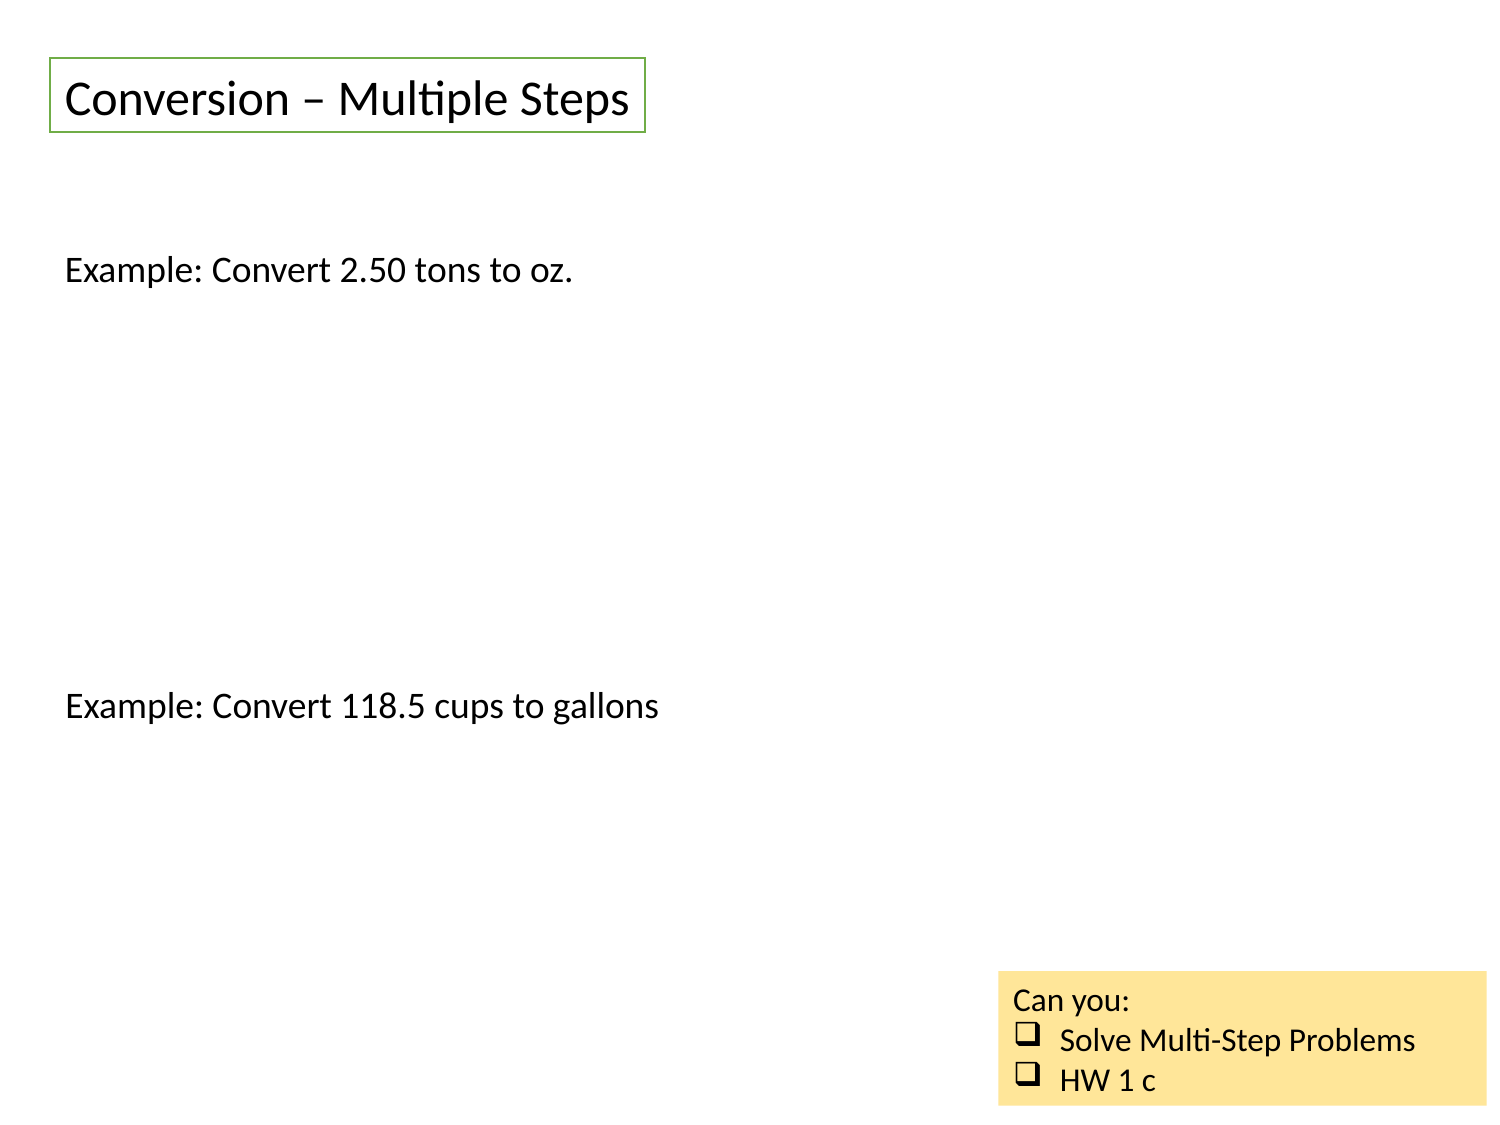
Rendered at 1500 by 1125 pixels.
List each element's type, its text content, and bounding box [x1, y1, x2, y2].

text_box Conversion – Multiple Steps [49, 57, 646, 133]
text_box Example: Convert 118.5 cups to gallons [50, 673, 675, 734]
text_box Example: Convert 2.50 tons to oz. [49, 237, 589, 298]
text_box Can you: Solve Multi-Step Problems HW 1 c [998, 971, 1487, 1106]
